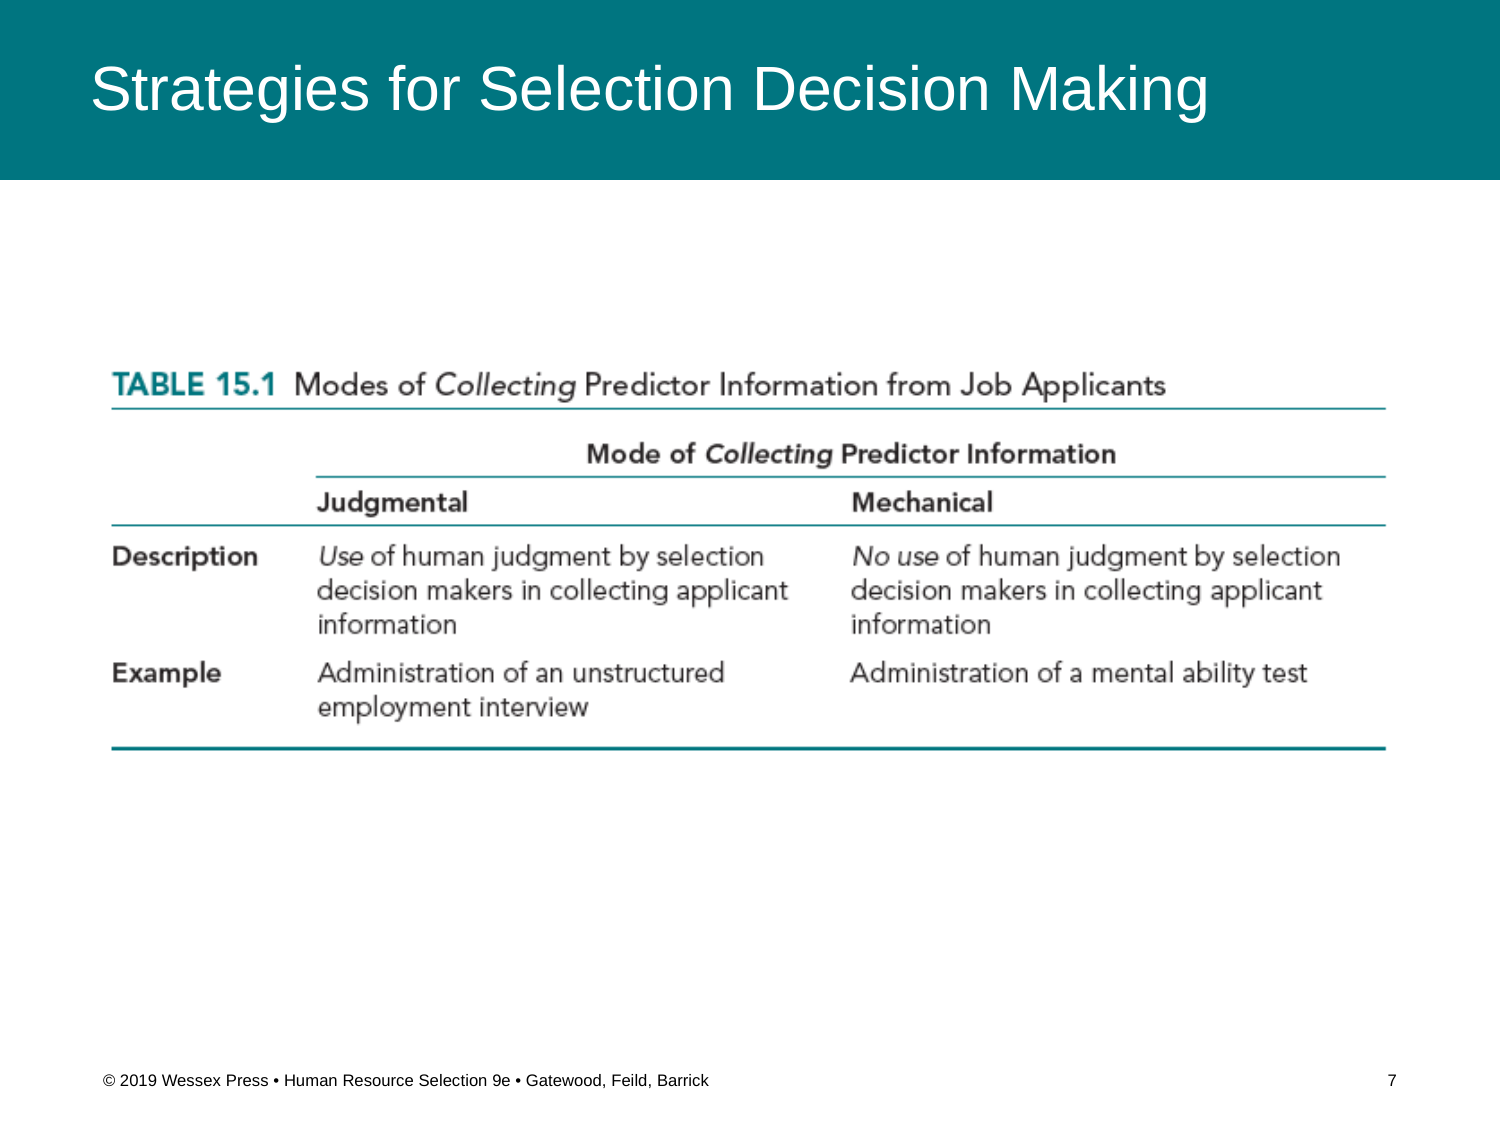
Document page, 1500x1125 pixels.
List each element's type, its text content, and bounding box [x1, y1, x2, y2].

slide_number 7 [1059, 1052, 1397, 1090]
picture [103, 367, 1397, 758]
slide_number © 2019 Wessex Press • Human Resource Selection 9e • Gatewood, Feild, Barrick [103, 1052, 750, 1090]
title Strategies for Selection Decision Making [0, 0, 1500, 180]
